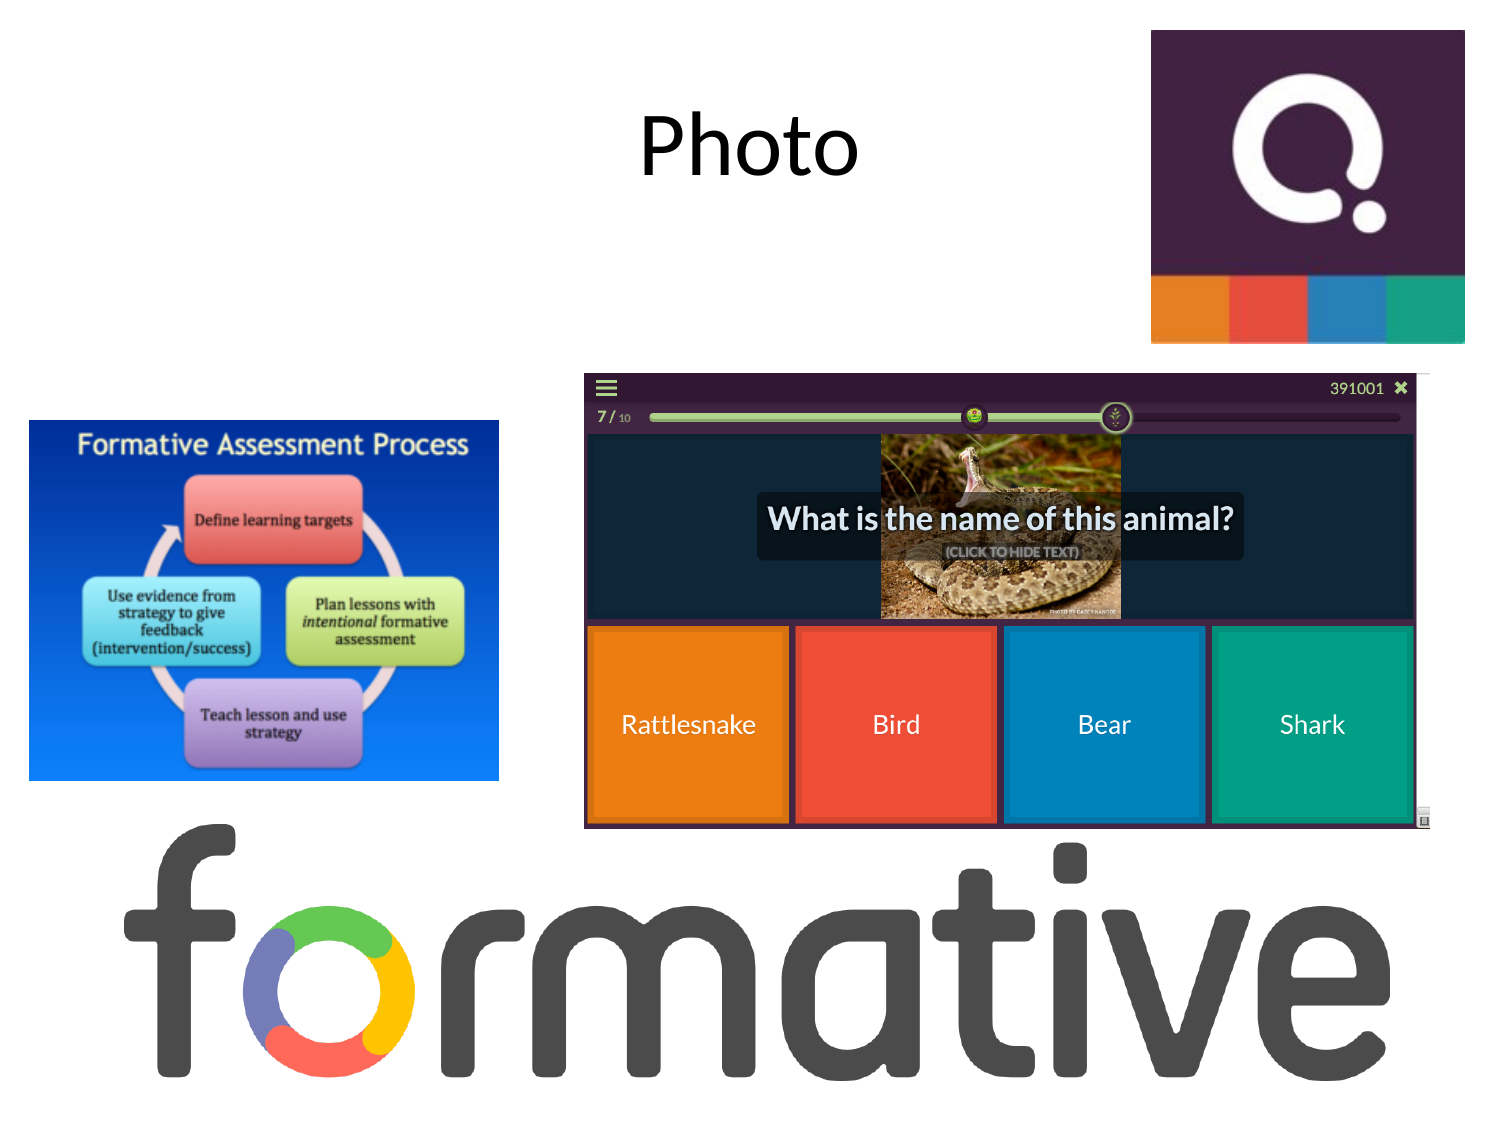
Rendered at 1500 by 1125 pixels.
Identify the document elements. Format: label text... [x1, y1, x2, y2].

picture [29, 420, 499, 781]
title Photo [75, 45, 1146, 233]
picture [76, 373, 1437, 1125]
picture [1151, 30, 1465, 344]
